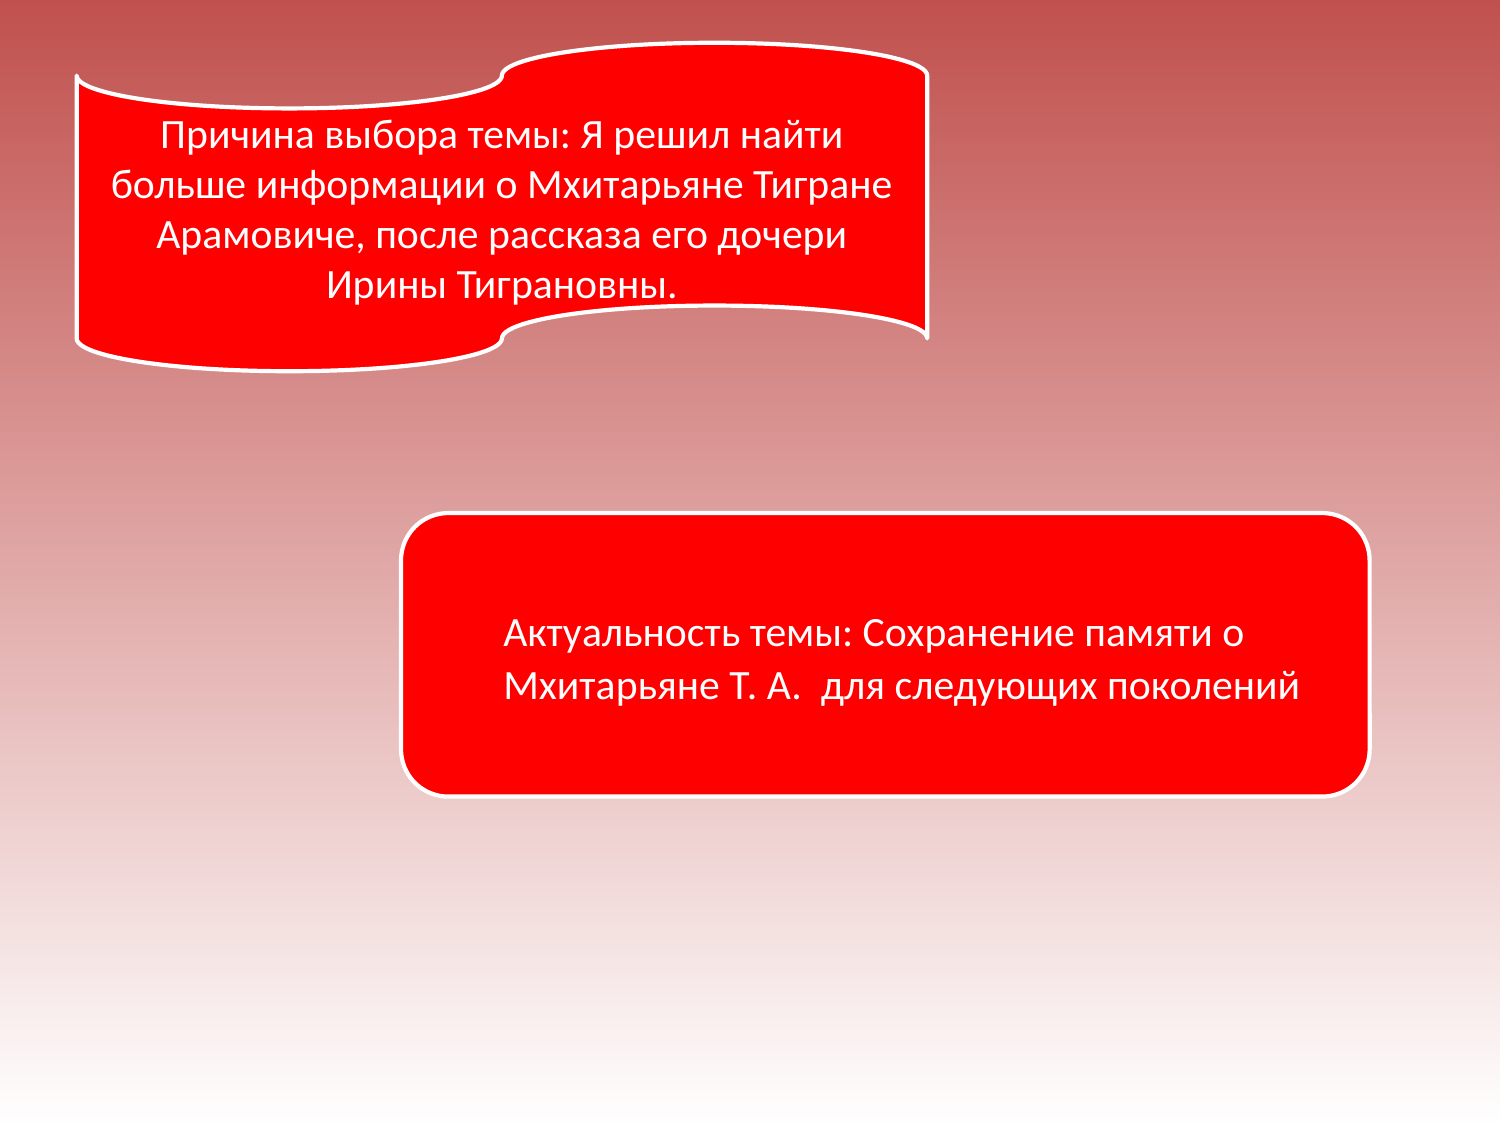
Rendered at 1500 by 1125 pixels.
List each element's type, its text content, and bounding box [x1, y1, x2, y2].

subtitle Причина выбора темы: Я решил найти больше информации об Мхитарьяне Тигране Арамовиче, после рассказа его дочери Ирины Тиграновны. [64, 101, 892, 390]
text_box Причина выбора темы: Я решил найти больше информации о Мхитарьяне Тигране Арамовиче, после рассказа его дочери Ирины Тиграновны. [74, 40, 930, 374]
text_box Актуальность темы: Сохранение памяти о Мхитарьяне Т. А. для следующих поколений [398, 510, 1372, 799]
